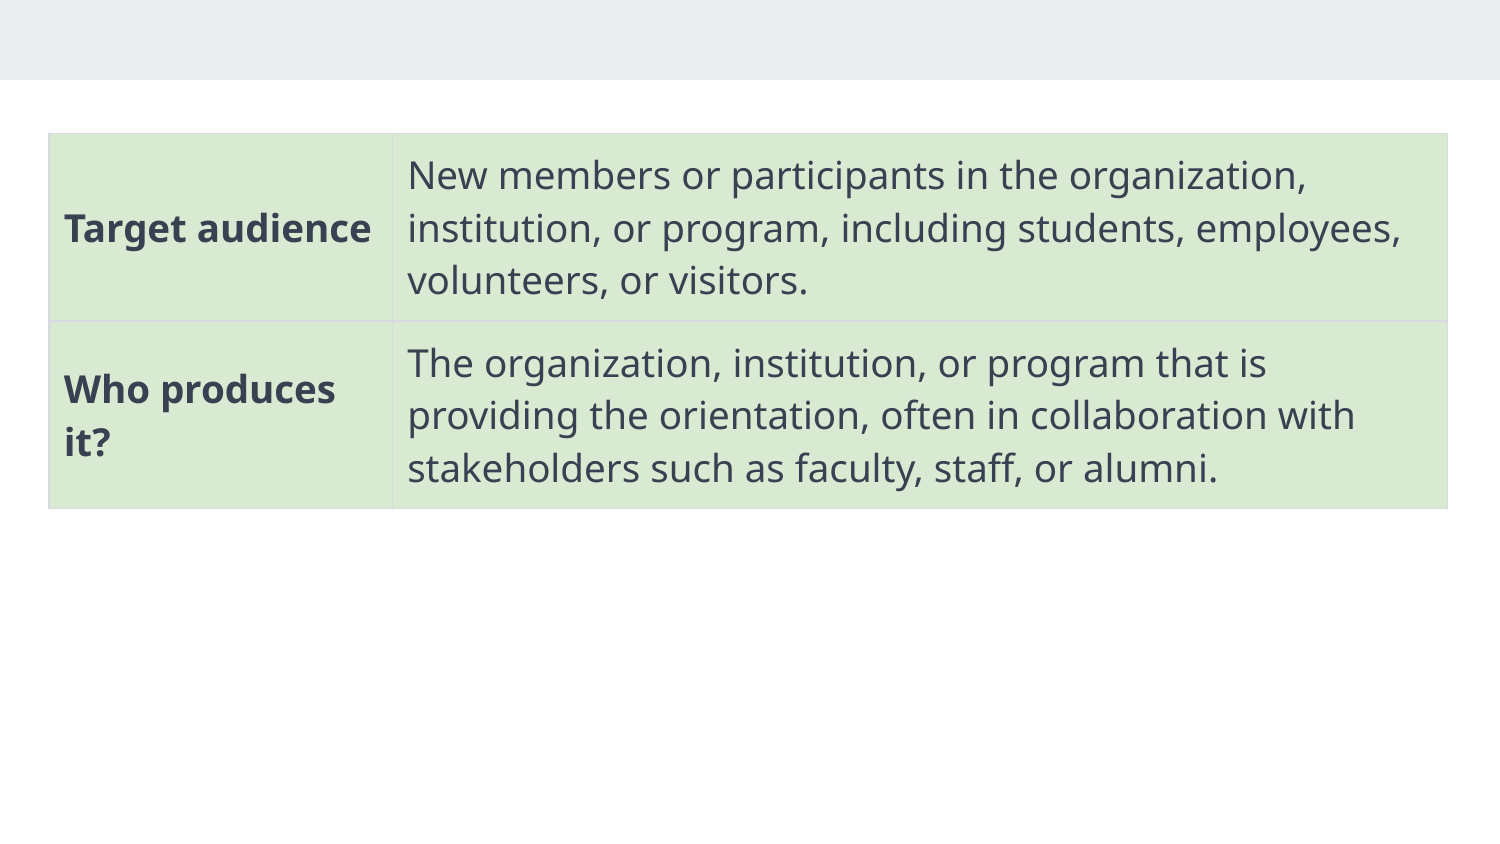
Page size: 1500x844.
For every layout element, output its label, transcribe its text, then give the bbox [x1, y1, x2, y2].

table_cell Who produces it? [50, 322, 392, 508]
table_header Target audience [50, 134, 392, 320]
table_cell The organization, institution, or program that is providing the orientation, often in collaboration with stakeholders such as faculty, staff, or alumni. [393, 322, 1447, 508]
table_header New members or participants in the organization, institution, or program, including students, employees, volunteers, or visitors. [393, 134, 1447, 320]
